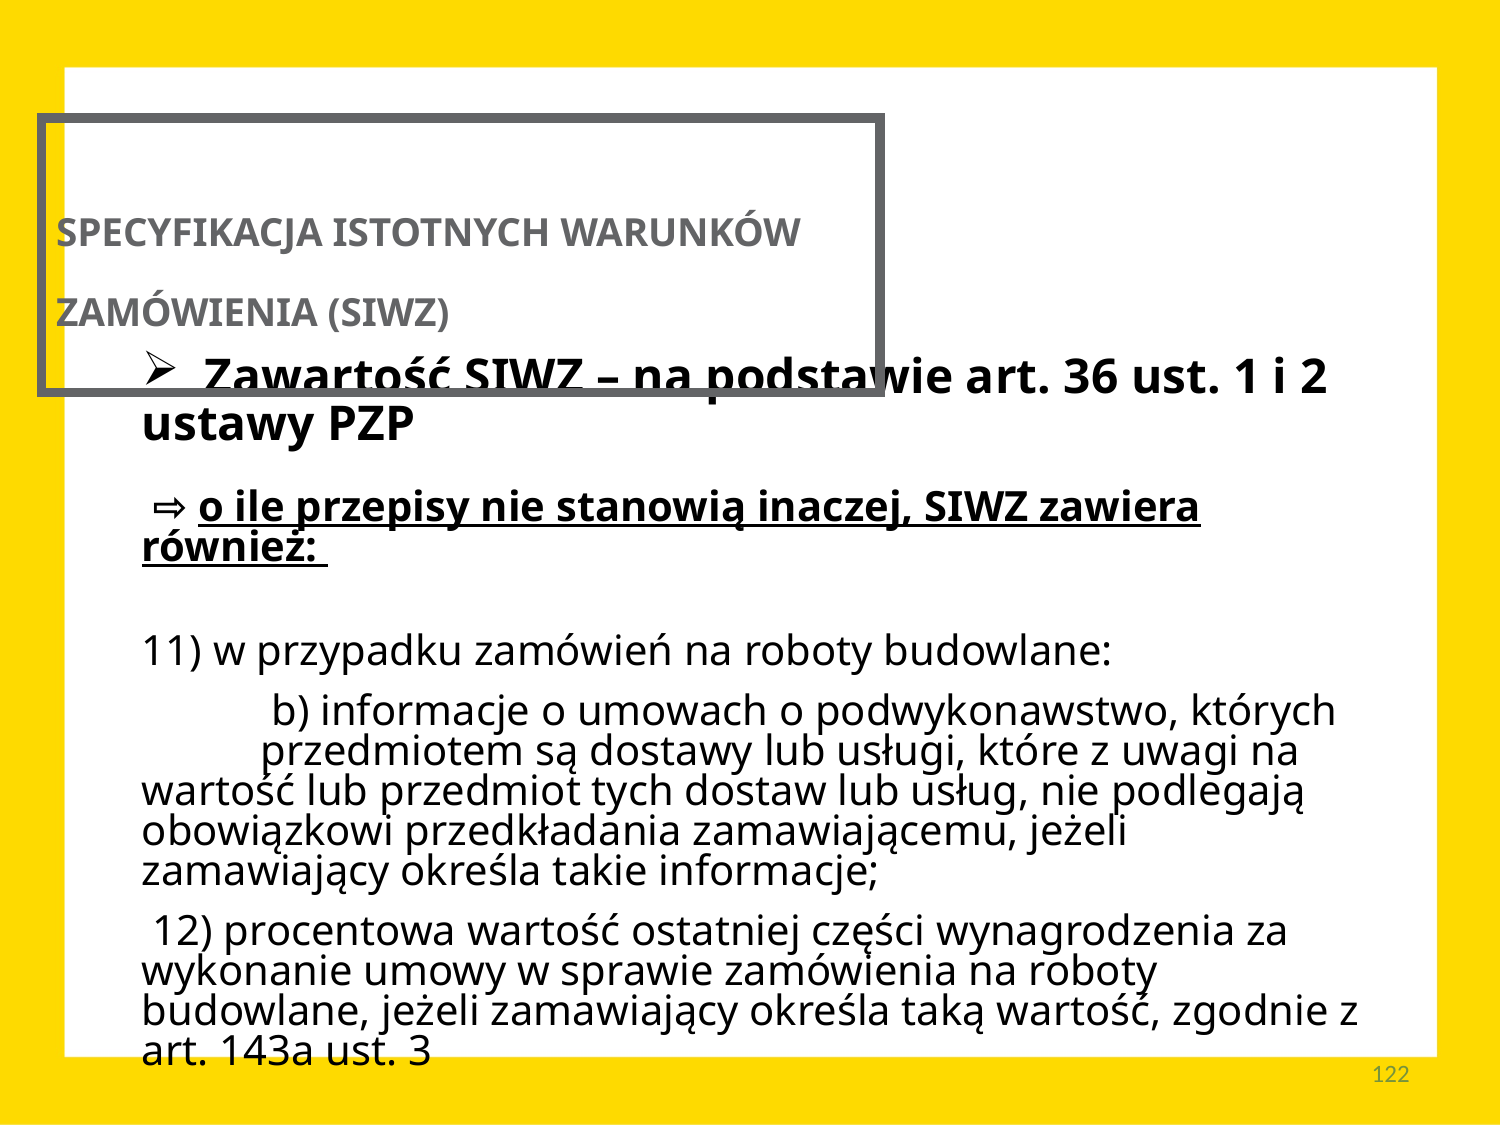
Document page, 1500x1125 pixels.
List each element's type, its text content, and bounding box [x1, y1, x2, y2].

slide_number 122 [1074, 1042, 1425, 1103]
picture [0, 0, 1500, 1125]
text_box Zawartość SIWZ – na podstawie art. 36 ust. 1 i 2 ustawy PZP ⇨ o ile przepisy nie stanowią inaczej, SIWZ zawiera również: 11) w przypadku zamówień na roboty budowlane: b) informacje o umowach o podwykonawstwo, których przedmiotem są dostawy lub usługi, które z uwagi na wartość lub przedmiot tych dostaw lub usług, nie podlegają obowiązkowi przedkładania zamawiającemu, jeżeli zamawiający określa takie informacje; 12) procentowa wartość ostatniej części wynagrodzenia za wykonanie umowy w sprawie zamówienia na roboty budowlane, jeżeli zamawiający określa taką wartość, zgodnie z art. 143a ust. 3 [127, 349, 1391, 1082]
text_box SPECYFIKACJA ISTOTNYCH WARUNKÓW ZAMÓWIENIA (SIWZ) [41, 117, 880, 393]
